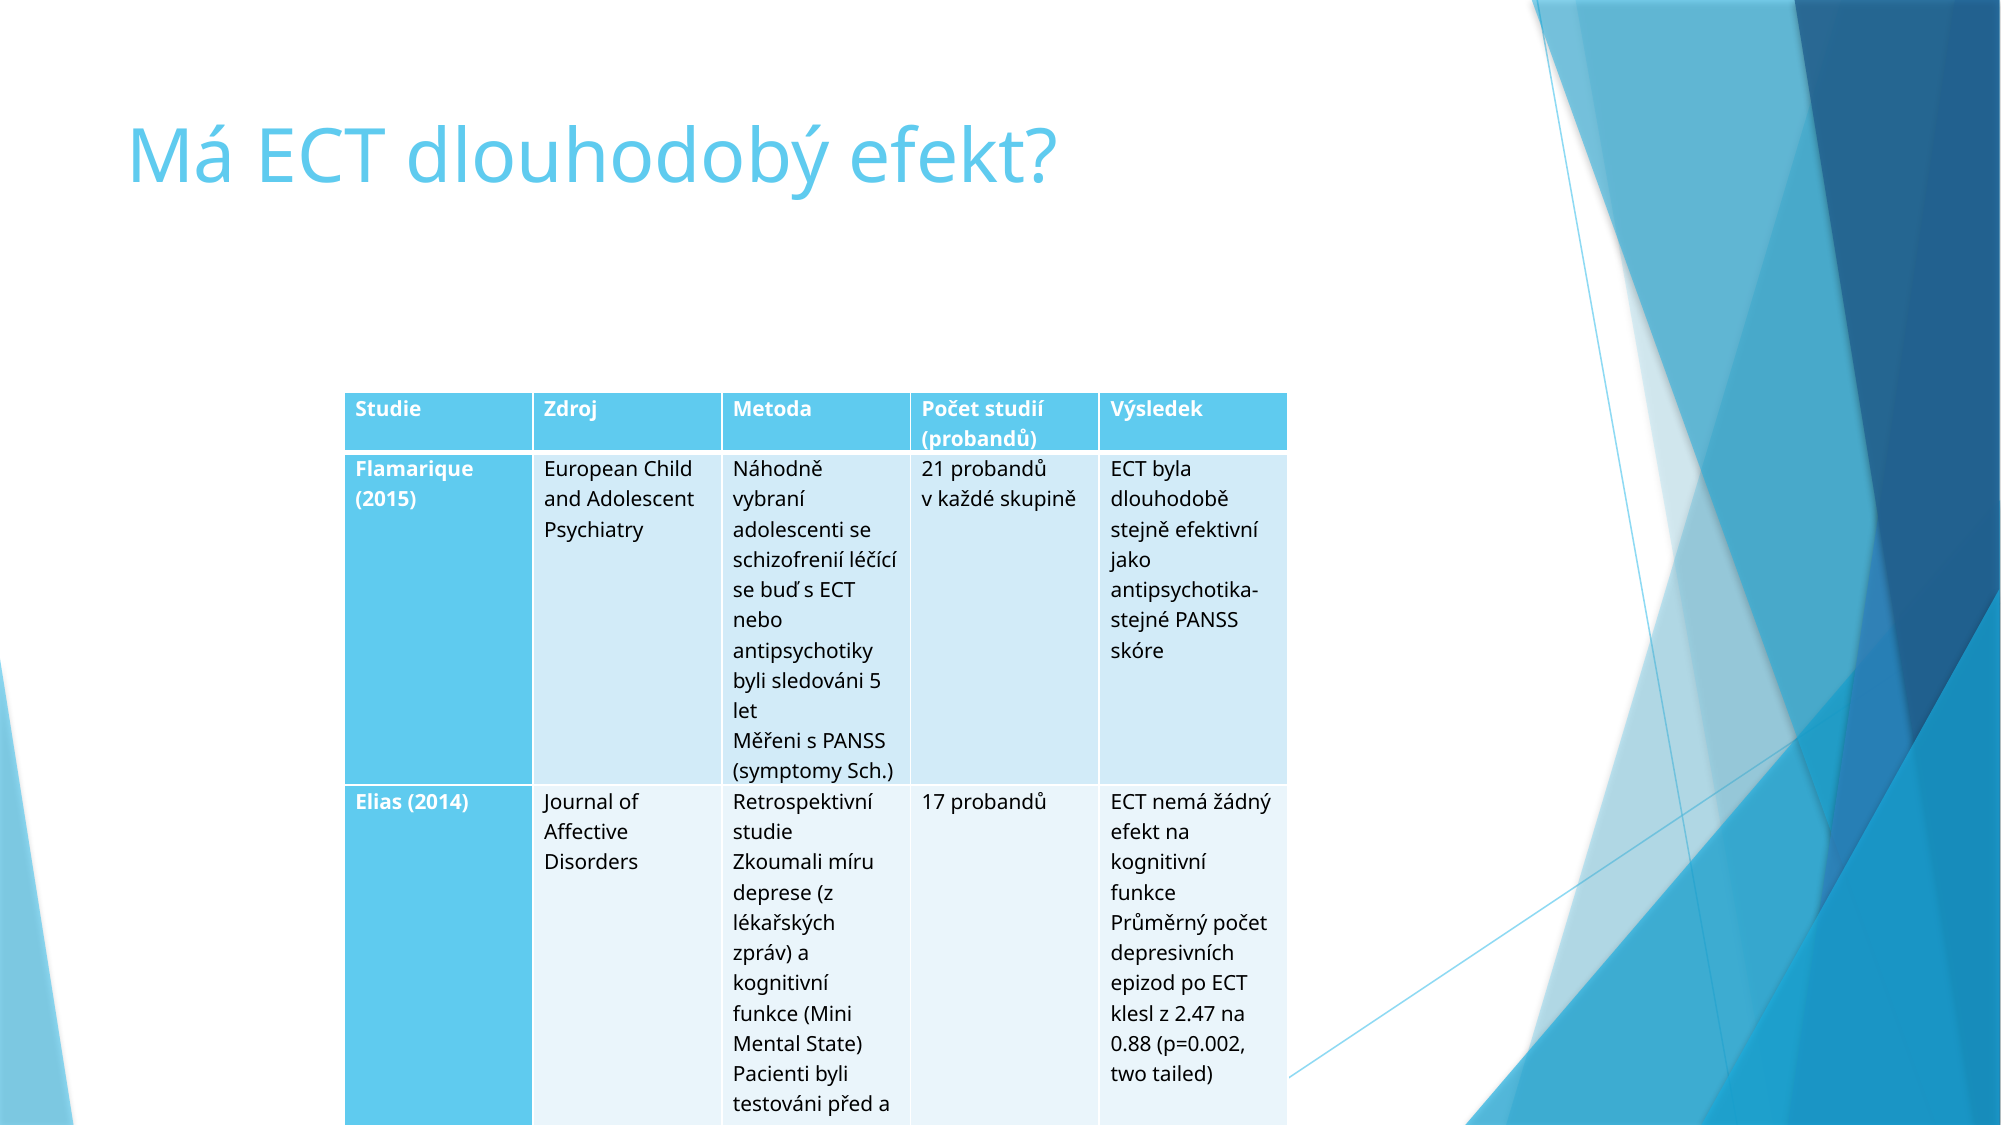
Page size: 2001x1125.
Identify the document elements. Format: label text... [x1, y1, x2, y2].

table_cell Elias (2014) [345, 786, 532, 1125]
table_cell Náhodně vybraní adolescenti se schizofrenií léčící se buď s ECT nebo antipsychotiky byli sledováni 5 let Měřeni s PANSS (symptomy Sch.) [723, 455, 910, 784]
table_header Zdroj [534, 393, 721, 450]
title Má ECT dlouhodobý efekt? [111, 99, 1522, 317]
table_header Výsledek [1100, 393, 1287, 450]
table_cell ECT byla dlouhodobě stejně efektivní jako antipsychotika-stejné PANSS skóre [1100, 455, 1287, 784]
table_cell 17 probandů [911, 786, 1098, 1125]
table_header Počet studií (probandů) [911, 393, 1098, 450]
table_cell 21 probandů v každé skupině [911, 455, 1098, 784]
table_cell Retrospektivní studie Zkoumali míru deprese (z lékařských zpráv) a kognitivní funkce (Mini Mental State) Pacienti byli testováni před a po ECT (až 6 let po ECT) [723, 786, 910, 1125]
table_cell Flamarique (2015) [345, 455, 532, 784]
table_cell European Child and Adolescent Psychiatry [534, 455, 721, 784]
table_header Studie [345, 393, 532, 450]
table_cell ECT nemá žádný efekt na kognitivní funkce Průměrný počet depresivních epizod po ECT klesl z 2.47 na 0.88 (p=0.002, two tailed) [1100, 786, 1287, 1125]
table_header Metoda [723, 393, 910, 450]
table_cell Journal of Affective Disorders [534, 786, 721, 1125]
